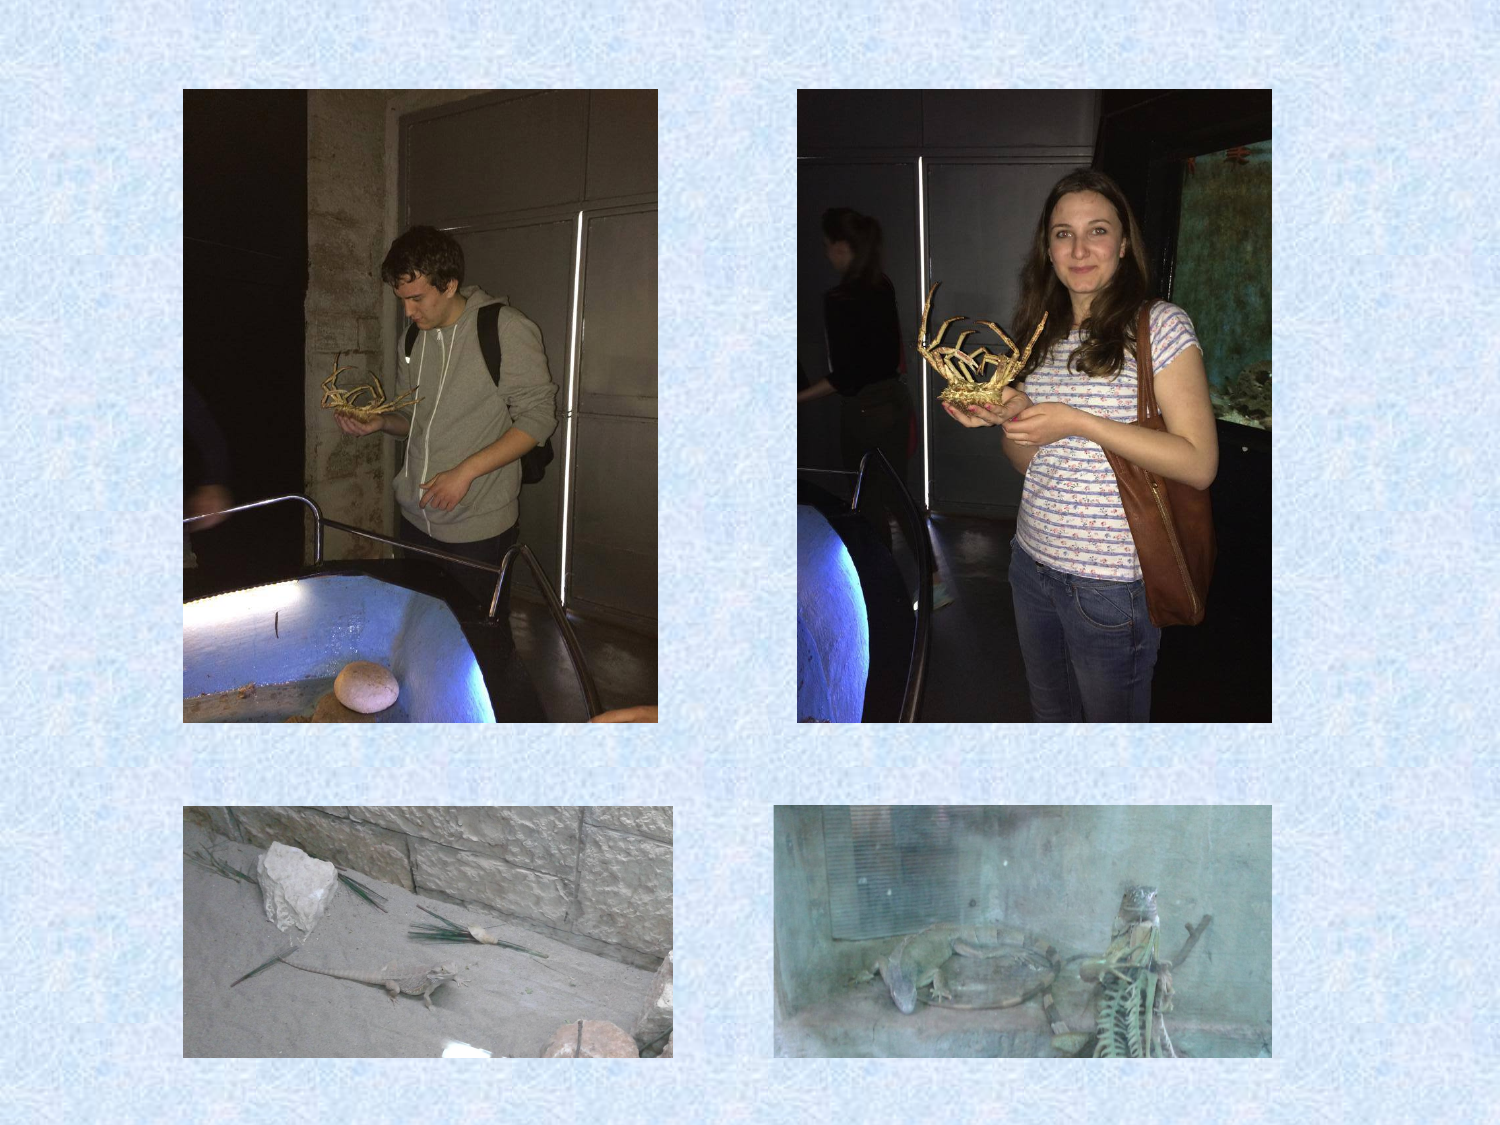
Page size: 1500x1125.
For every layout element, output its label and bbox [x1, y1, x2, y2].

list [182, 89, 658, 723]
picture [0, 0, 1500, 1125]
